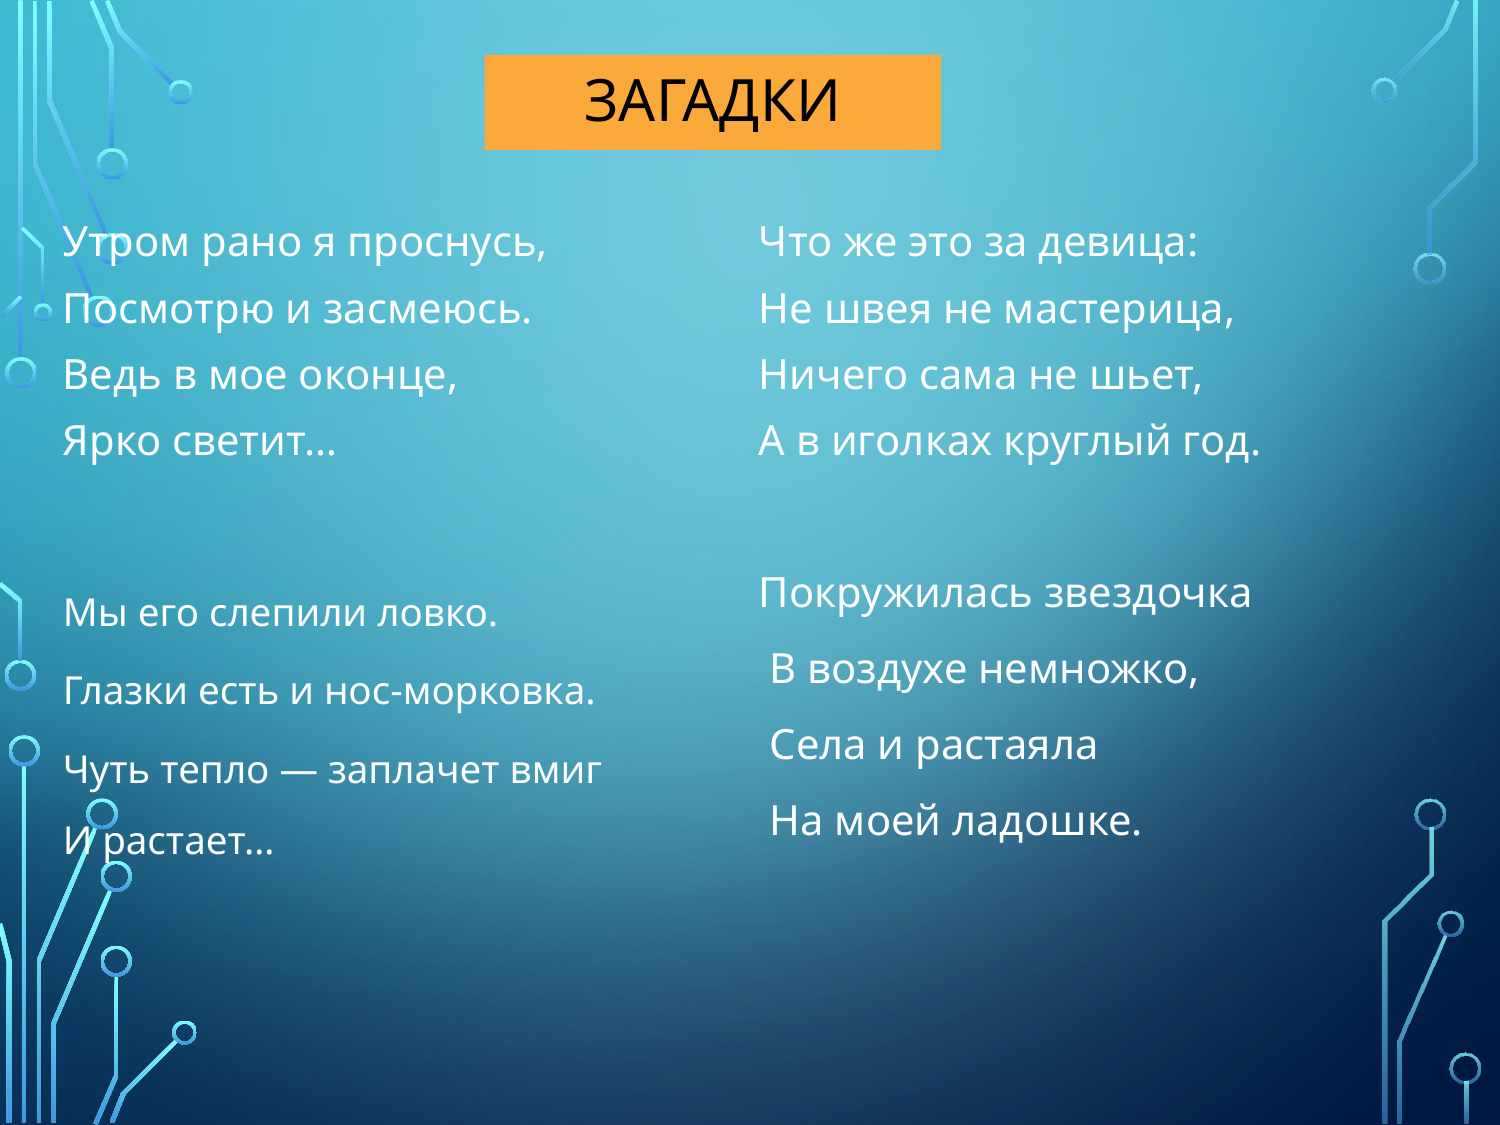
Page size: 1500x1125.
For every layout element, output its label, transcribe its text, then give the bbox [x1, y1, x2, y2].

list Утром рано я проснусь, Посмотрю и засмеюсь. Ведь в мое оконце, Ярко светит… Мы его слепили ловко. Глазки есть и нос-морковка. Чуть тепло — заплачет вмиг И растает… Что же это за девица: Не швея не мастерица, Ничего сама не шьет, А в иголках круглый год. Покружилась звездочка В воздухе немножко, Села и растаяла На моей ладошке. [47, 207, 1470, 1023]
title Загадки [484, 54, 941, 150]
